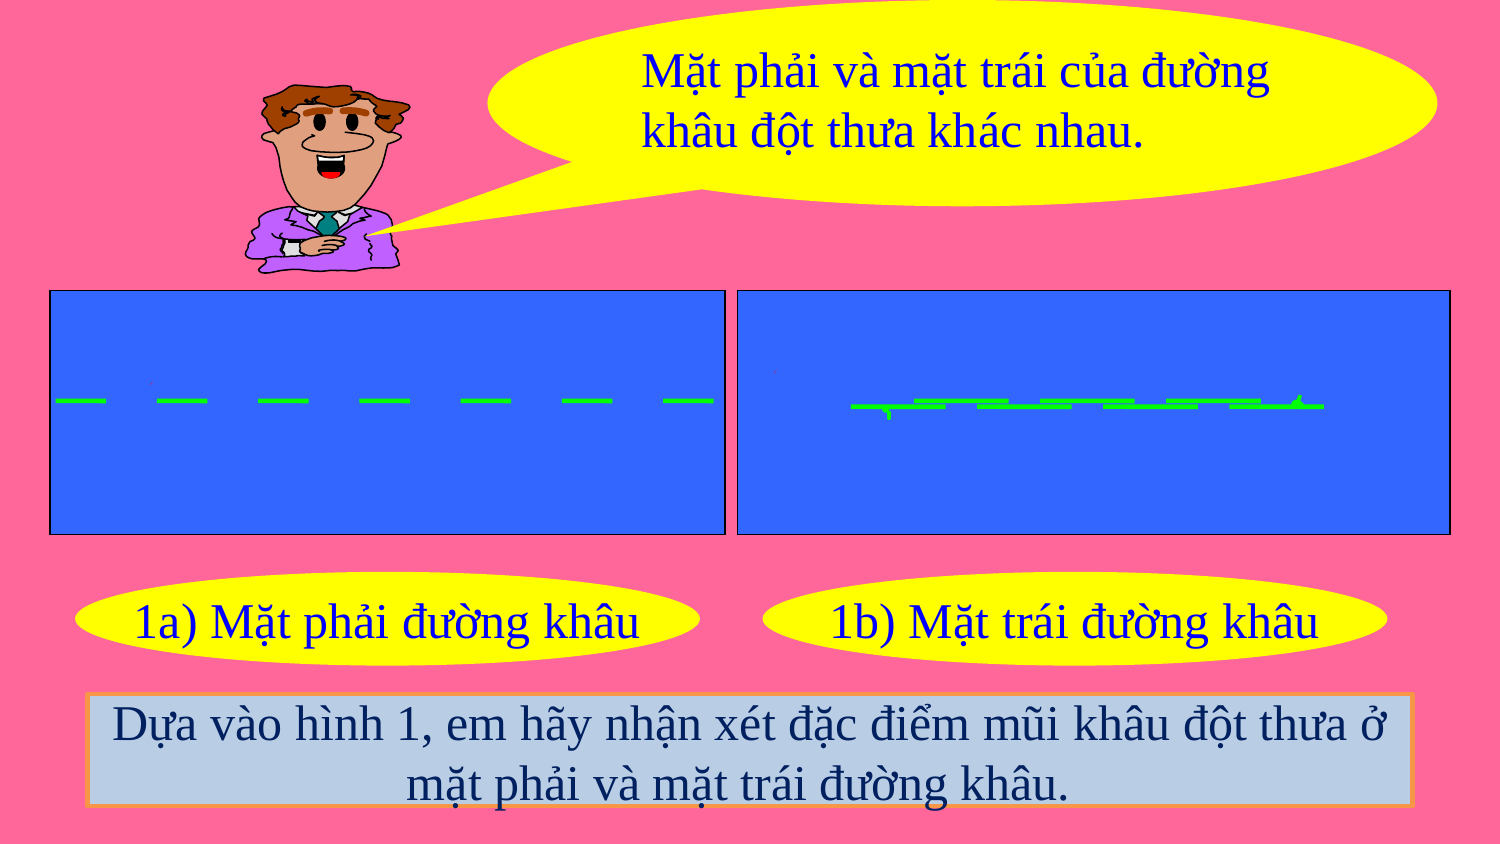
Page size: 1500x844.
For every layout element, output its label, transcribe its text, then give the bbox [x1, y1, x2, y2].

text_box 1b) Mặt trái đường khâu [762, 571, 1388, 666]
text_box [737, 290, 1451, 535]
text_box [49, 290, 726, 535]
text_box Dựa vào hình 1, em hãy nhận xét đặc điểm mũi khâu đột thưa ở mặt phải và mặt trái đường khâu. [85, 692, 1415, 808]
text_box Mặt phải và mặt trái của đường khâu đột thưa khác nhau. [417, 0, 1438, 230]
text_box 1a) Mặt phải đường khâu [75, 571, 700, 666]
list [242, 84, 413, 274]
